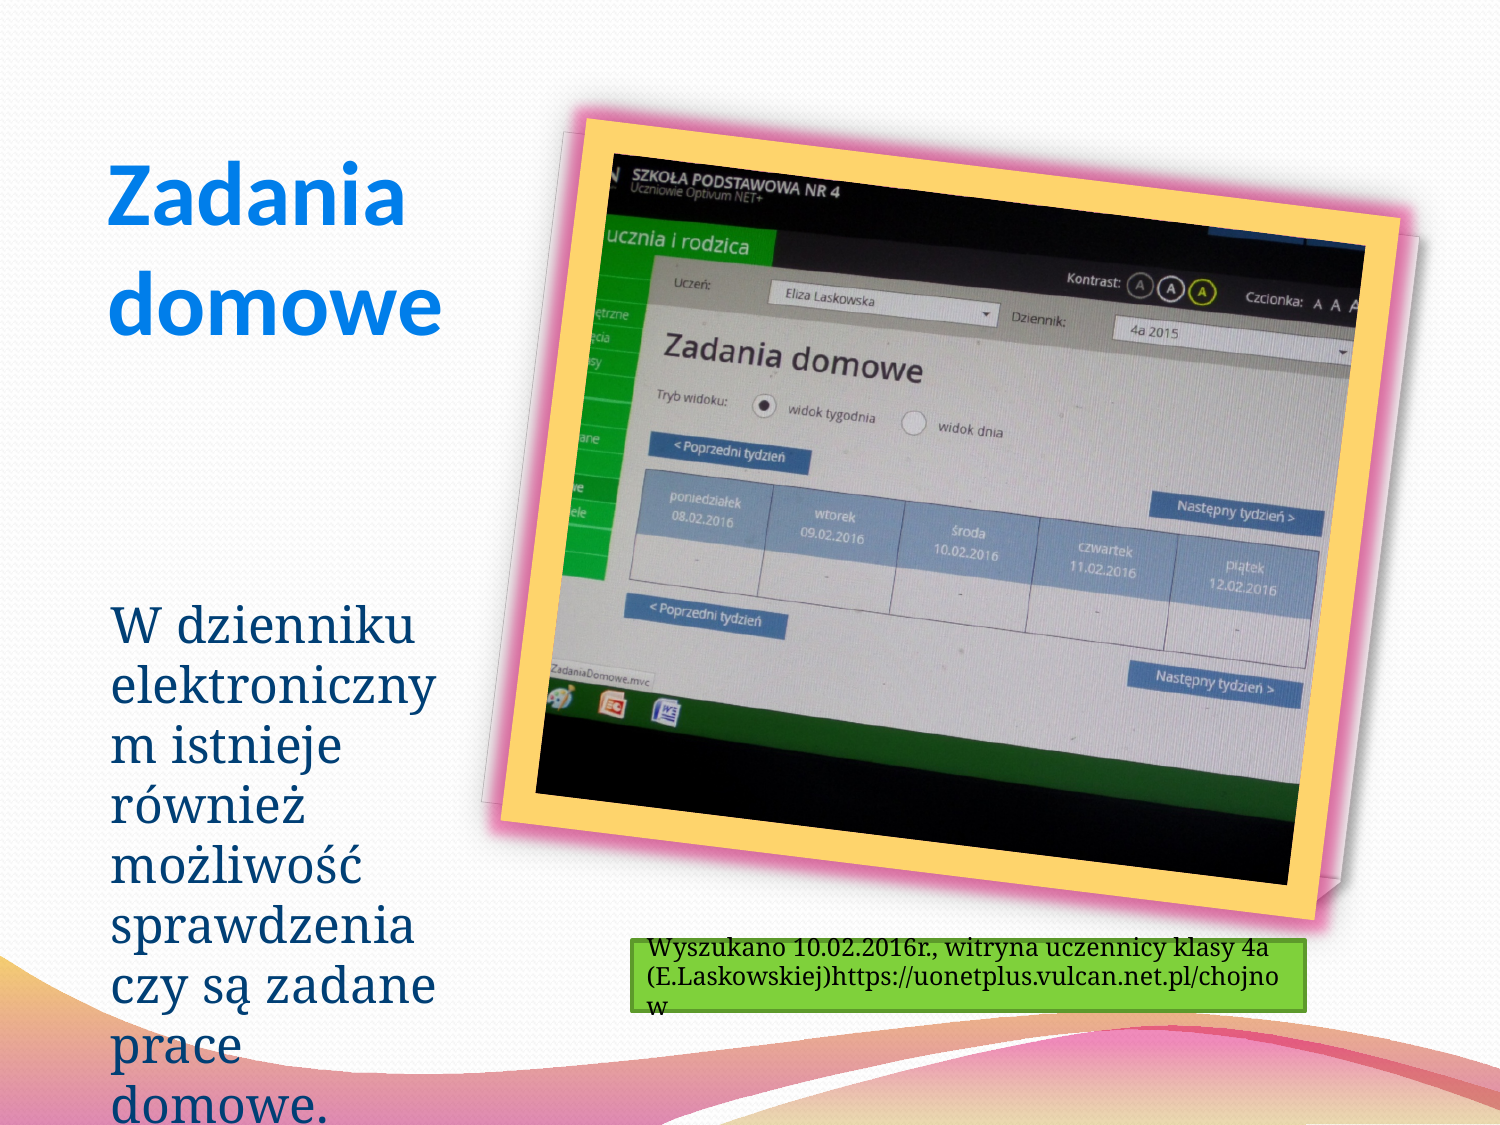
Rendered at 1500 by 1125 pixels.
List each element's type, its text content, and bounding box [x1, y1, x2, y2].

text_box Wyszukano 10.02.2016r., witryna uczennicy klasy 4a (E.Laskowskiej)https://uonetplus.vulcan.net.pl/chojnow [630, 938, 1307, 1013]
picture [536, 552, 566, 796]
title Zadania domowe [99, 193, 463, 362]
picture [1333, 242, 1365, 503]
picture [1023, 852, 1291, 885]
list W dzienniku elektronicznym istnieje również możliwość sprawdzenia czy są zadane prace domowe. [100, 586, 463, 929]
picture [571, 154, 1330, 842]
